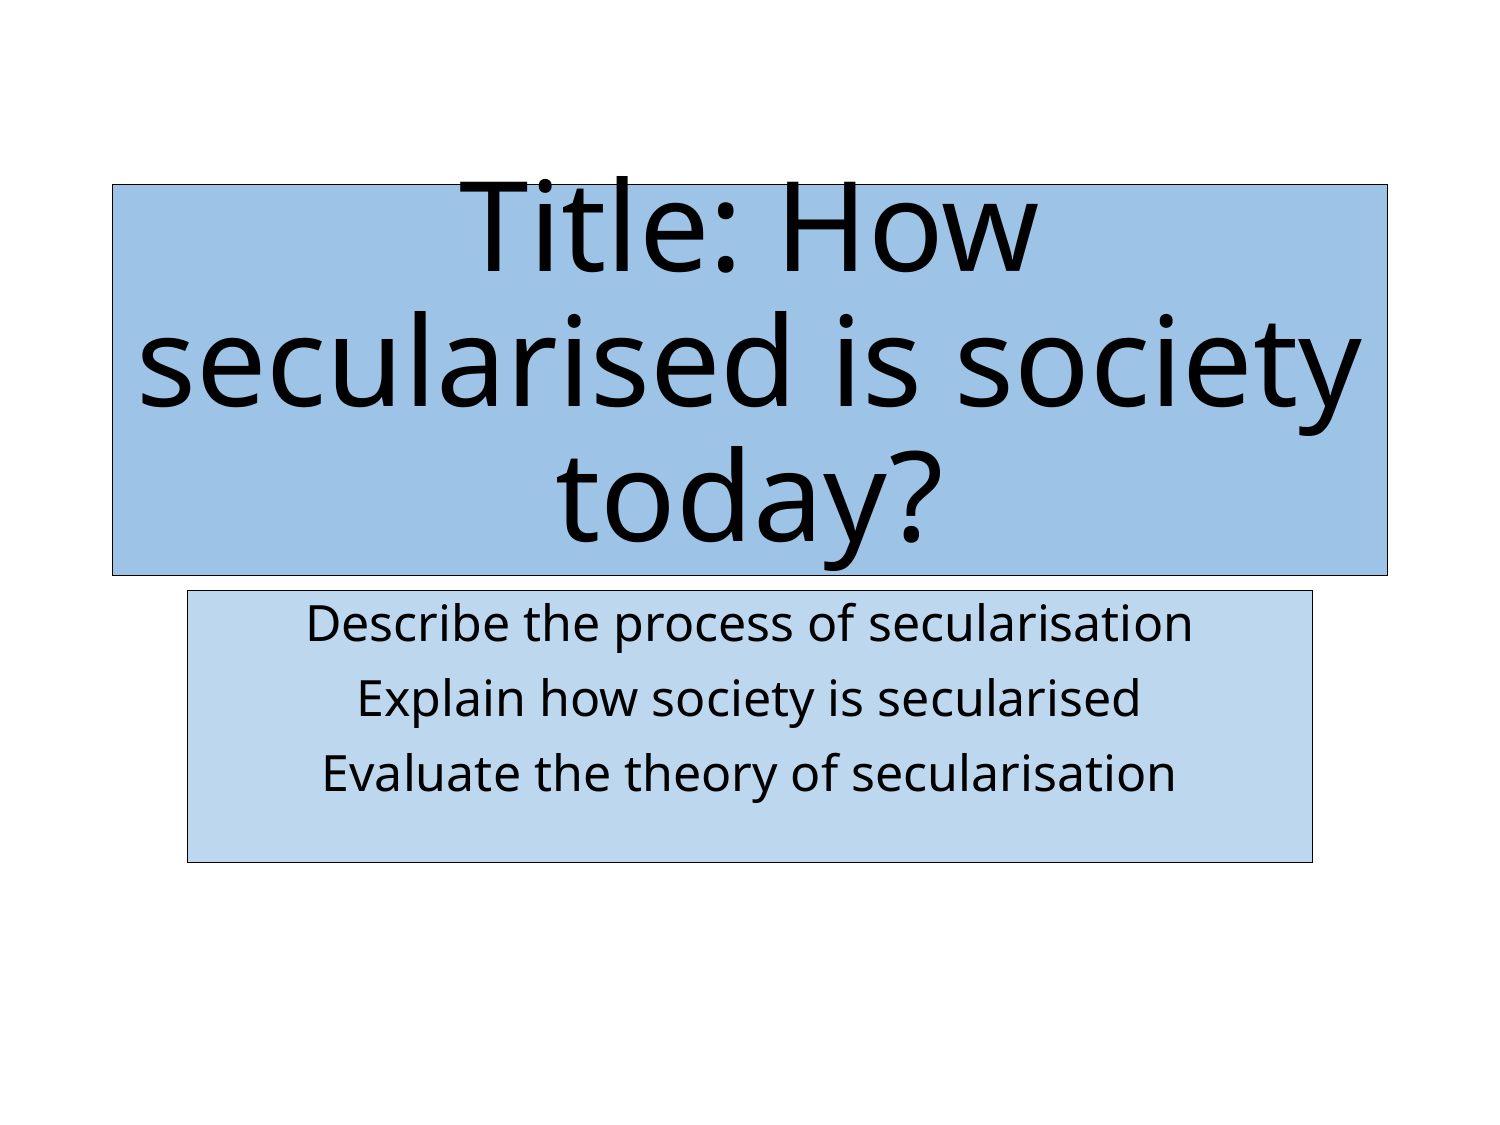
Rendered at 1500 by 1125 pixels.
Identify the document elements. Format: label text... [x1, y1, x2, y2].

title Title: How secularised is society today? [112, 184, 1388, 576]
subtitle Describe the process of secularisation Explain how society is secularised Evaluate the theory of secularisation [187, 590, 1313, 863]
